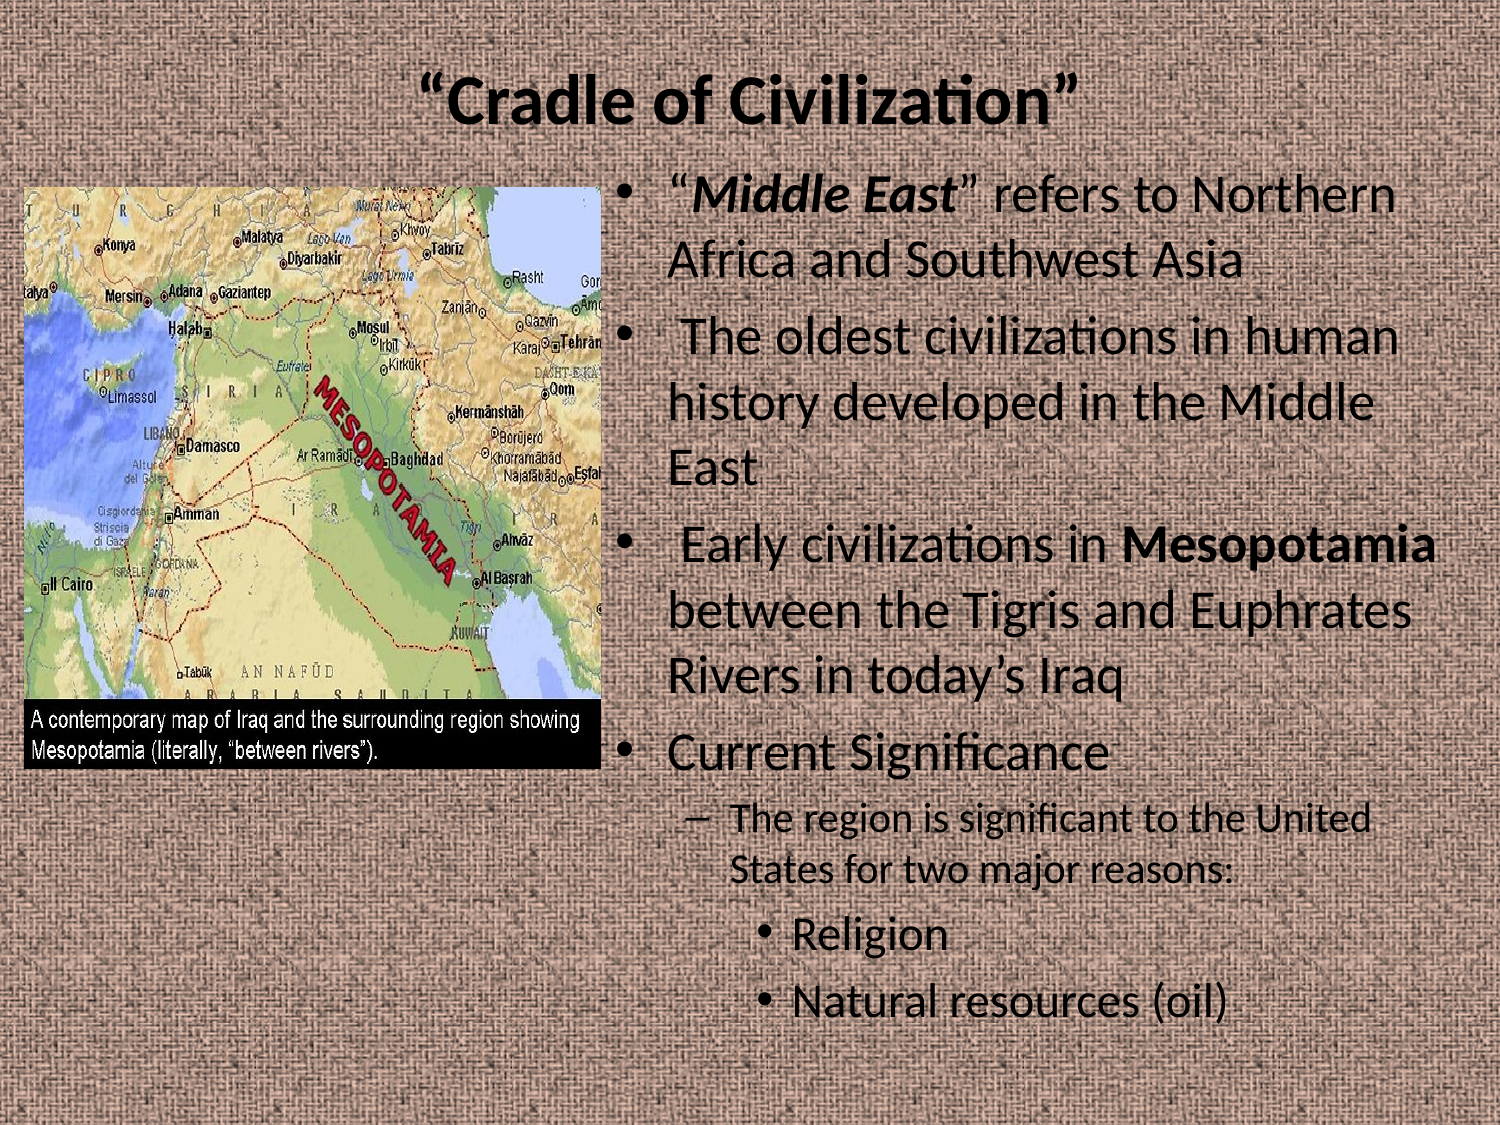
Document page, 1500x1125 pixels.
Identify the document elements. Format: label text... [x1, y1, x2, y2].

picture [24, 187, 601, 769]
list “Middle East” refers to Northern Africa and Southwest Asia The oldest civilizations in human history developed in the Middle East Early civilizations in Mesopotamia between the Tigris and Euphrates Rivers in today’s Iraq Current Significance The region is significant to the United States for two major reasons: Religion Natural resources (oil) [600, 149, 1463, 1050]
title “Cradle of Civilization” [75, 45, 1425, 186]
